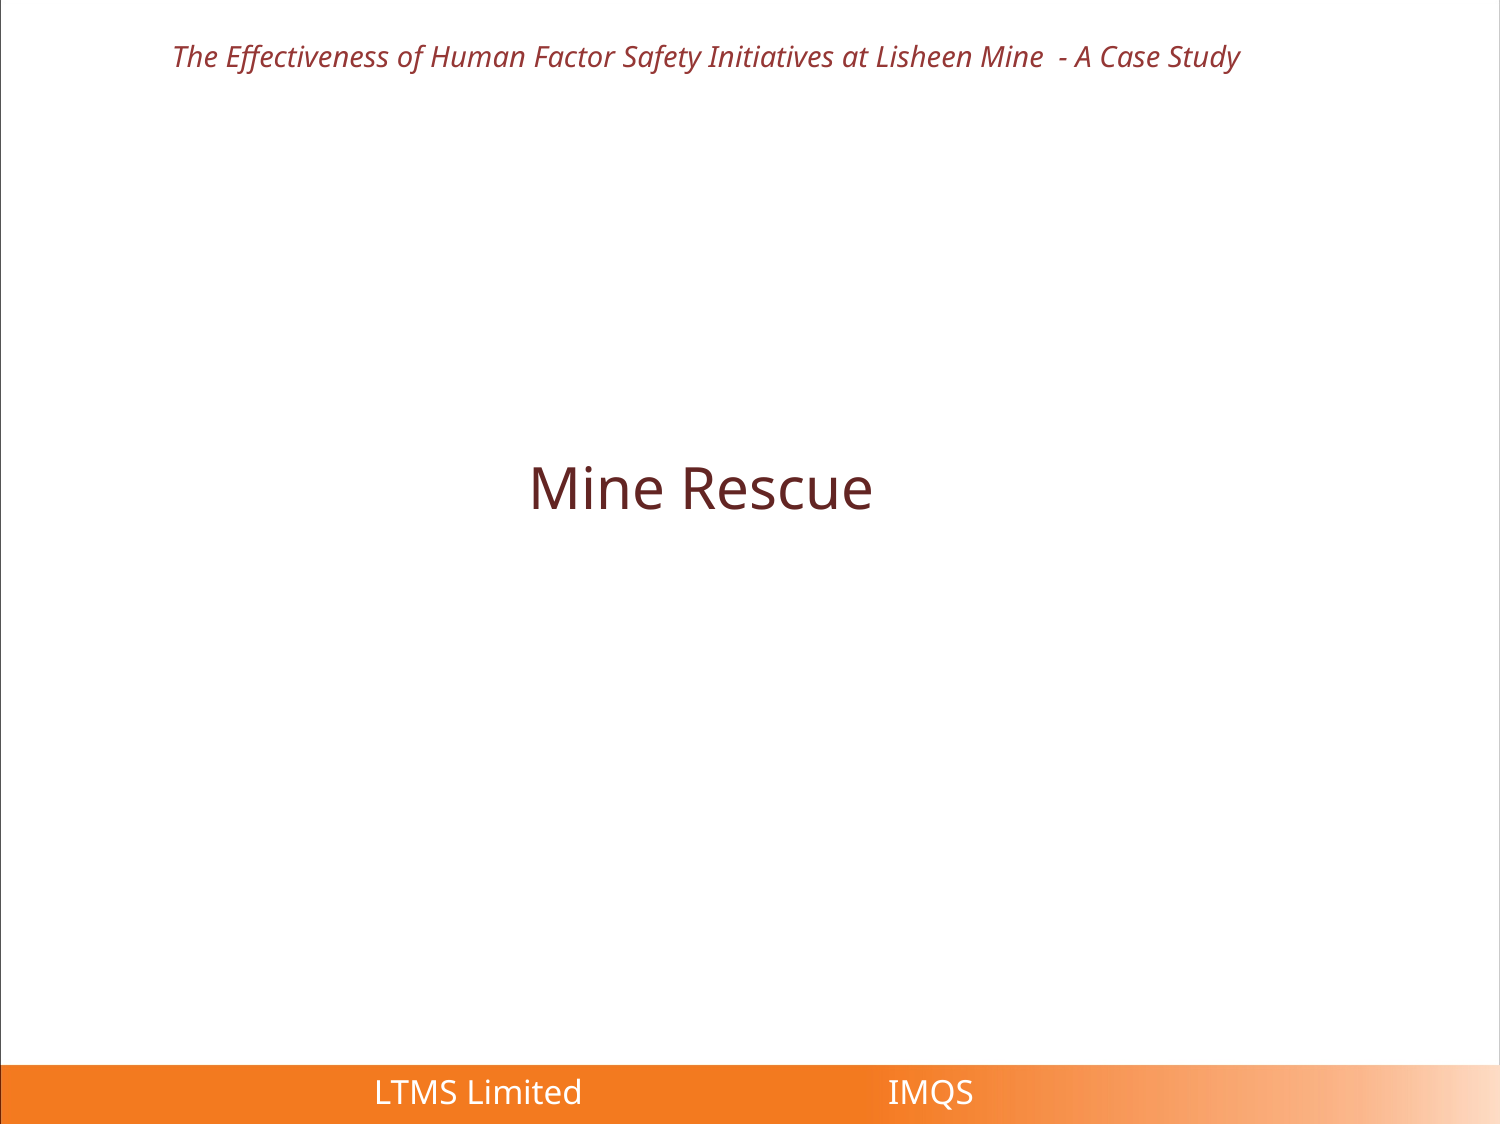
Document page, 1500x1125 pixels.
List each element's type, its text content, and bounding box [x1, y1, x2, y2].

text_box Mine Rescue [513, 444, 1412, 529]
text_box The Effectiveness of Human Factor Safety Initiatives at Lisheen Mine - A Case Study [37, 30, 1376, 81]
text_box LTMS Limited IMQS [53, 1064, 1437, 1119]
picture [0, 0, 1500, 1124]
